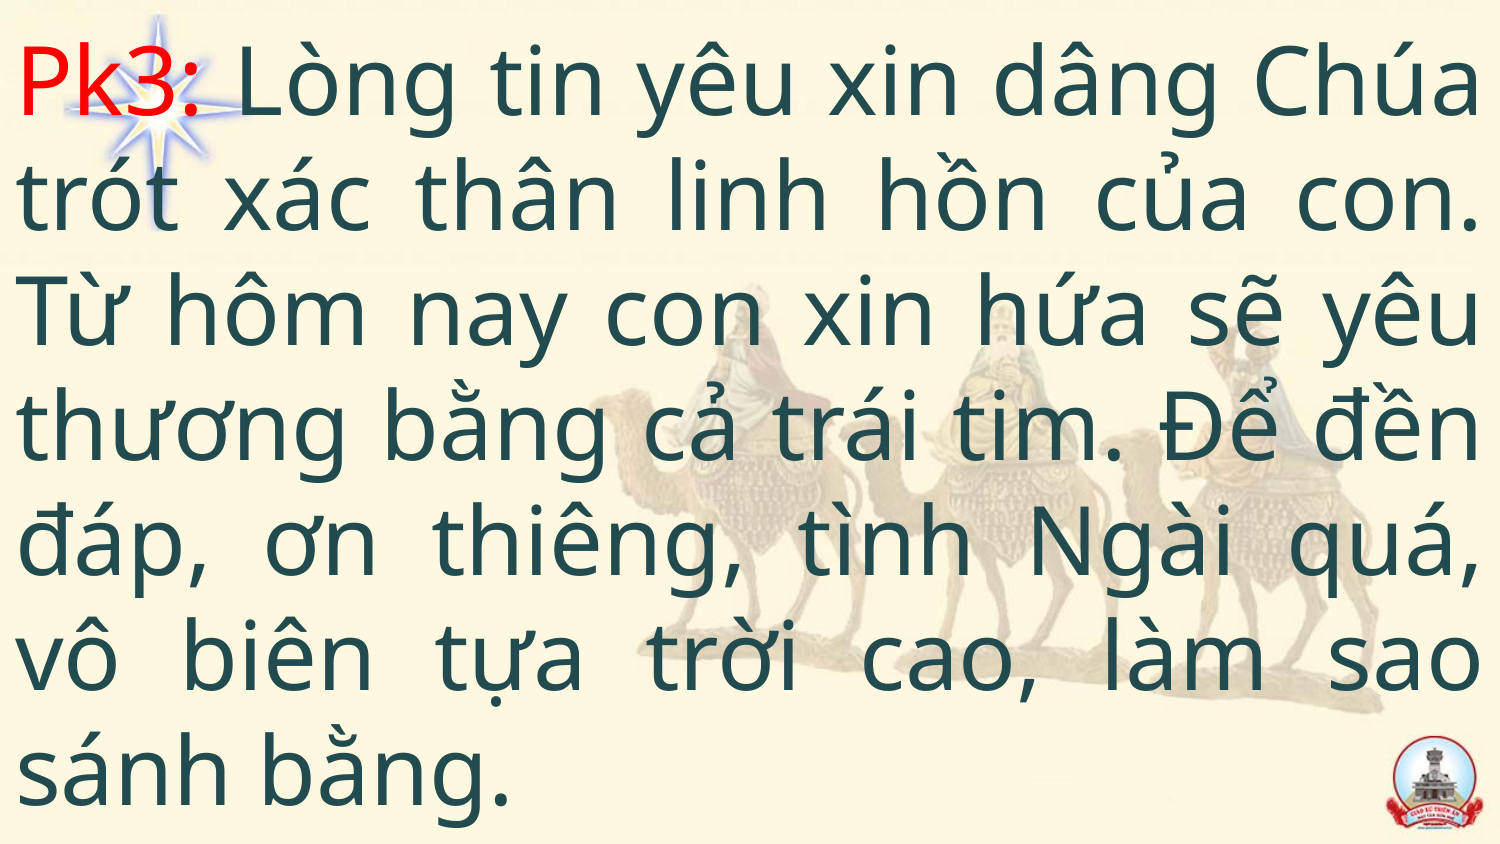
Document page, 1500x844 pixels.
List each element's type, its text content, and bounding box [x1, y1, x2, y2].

title Pk3: Lòng tin yêu xin dâng Chúa trót xác thân linh hồn của con. Từ hôm nay con xin hứa sẽ yêu thương bằng cả trái tim. Để đền đáp, ơn thiêng, tình Ngài quá, vô biên tựa trời cao, làm sao sánh bằng. [0, 0, 1500, 844]
